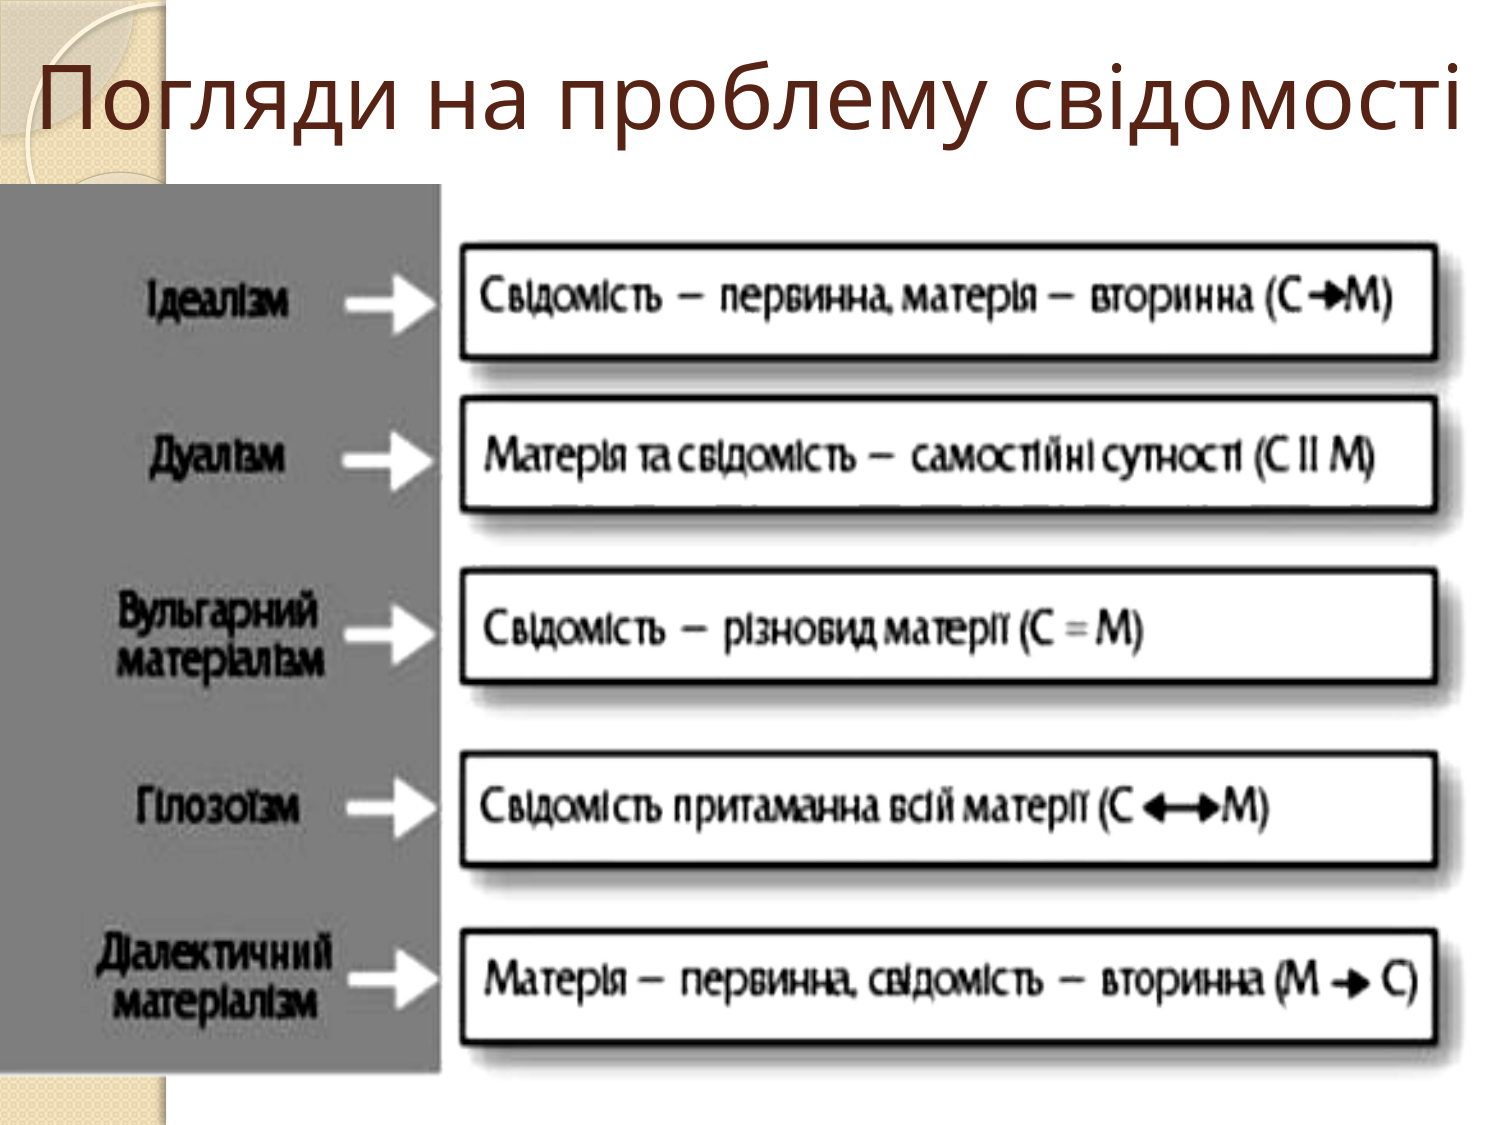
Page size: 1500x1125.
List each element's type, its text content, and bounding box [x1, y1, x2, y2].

title Погляди на проблему свідомості [0, 0, 1500, 181]
picture [0, 184, 1500, 1125]
